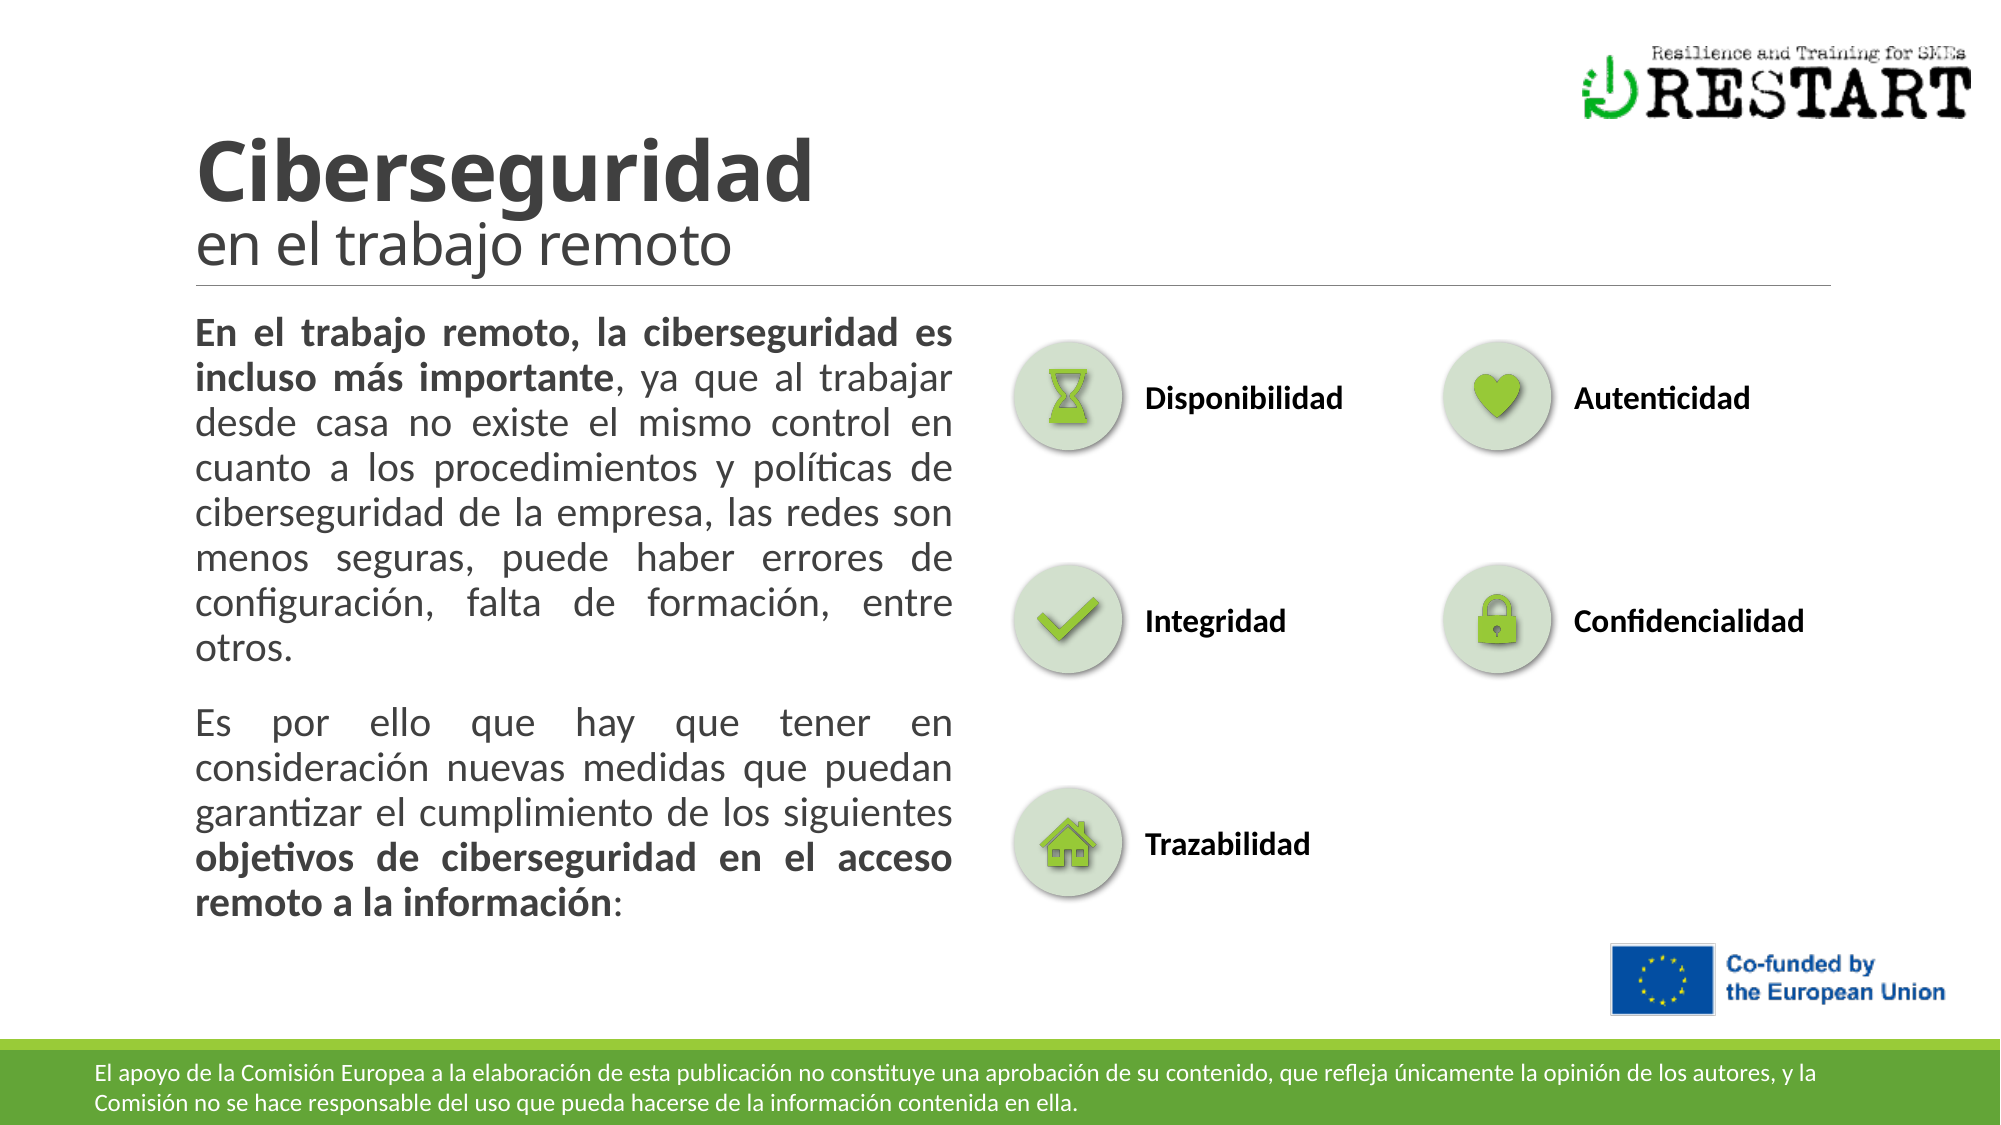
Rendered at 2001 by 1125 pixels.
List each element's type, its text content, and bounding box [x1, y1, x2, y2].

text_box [999, 279, 1843, 959]
picture [1607, 941, 1971, 1019]
picture [1582, 46, 1971, 119]
text_box [652, 667, 996, 959]
text_box El apoyo de la Comisión Europea a la elaboración de esta publicación no constituye una aprobación de su contenido, que refleja únicamente la opinión de los autores, y la Comisión no se hace responsable del uso que pueda hacerse de la información contenida en ella. [79, 1049, 1925, 1124]
list En el trabajo remoto, la ciberseguridad es incluso más importante, ya que al trabajar desde casa no existe el mismo control en cuanto a los procedimientos y políticas de ciberseguridad de la empresa, las redes son menos seguras, puede haber errores de configuración, falta de formación, entre otros. Es por ello que hay que tener en consideración nuevas medidas que puedan garantizar el cumplimiento de los siguientes objetivos de ciberseguridad en el acceso remoto a la información: [180, 302, 954, 943]
title Ciberseguridad en el trabajo remoto [180, 47, 1830, 285]
